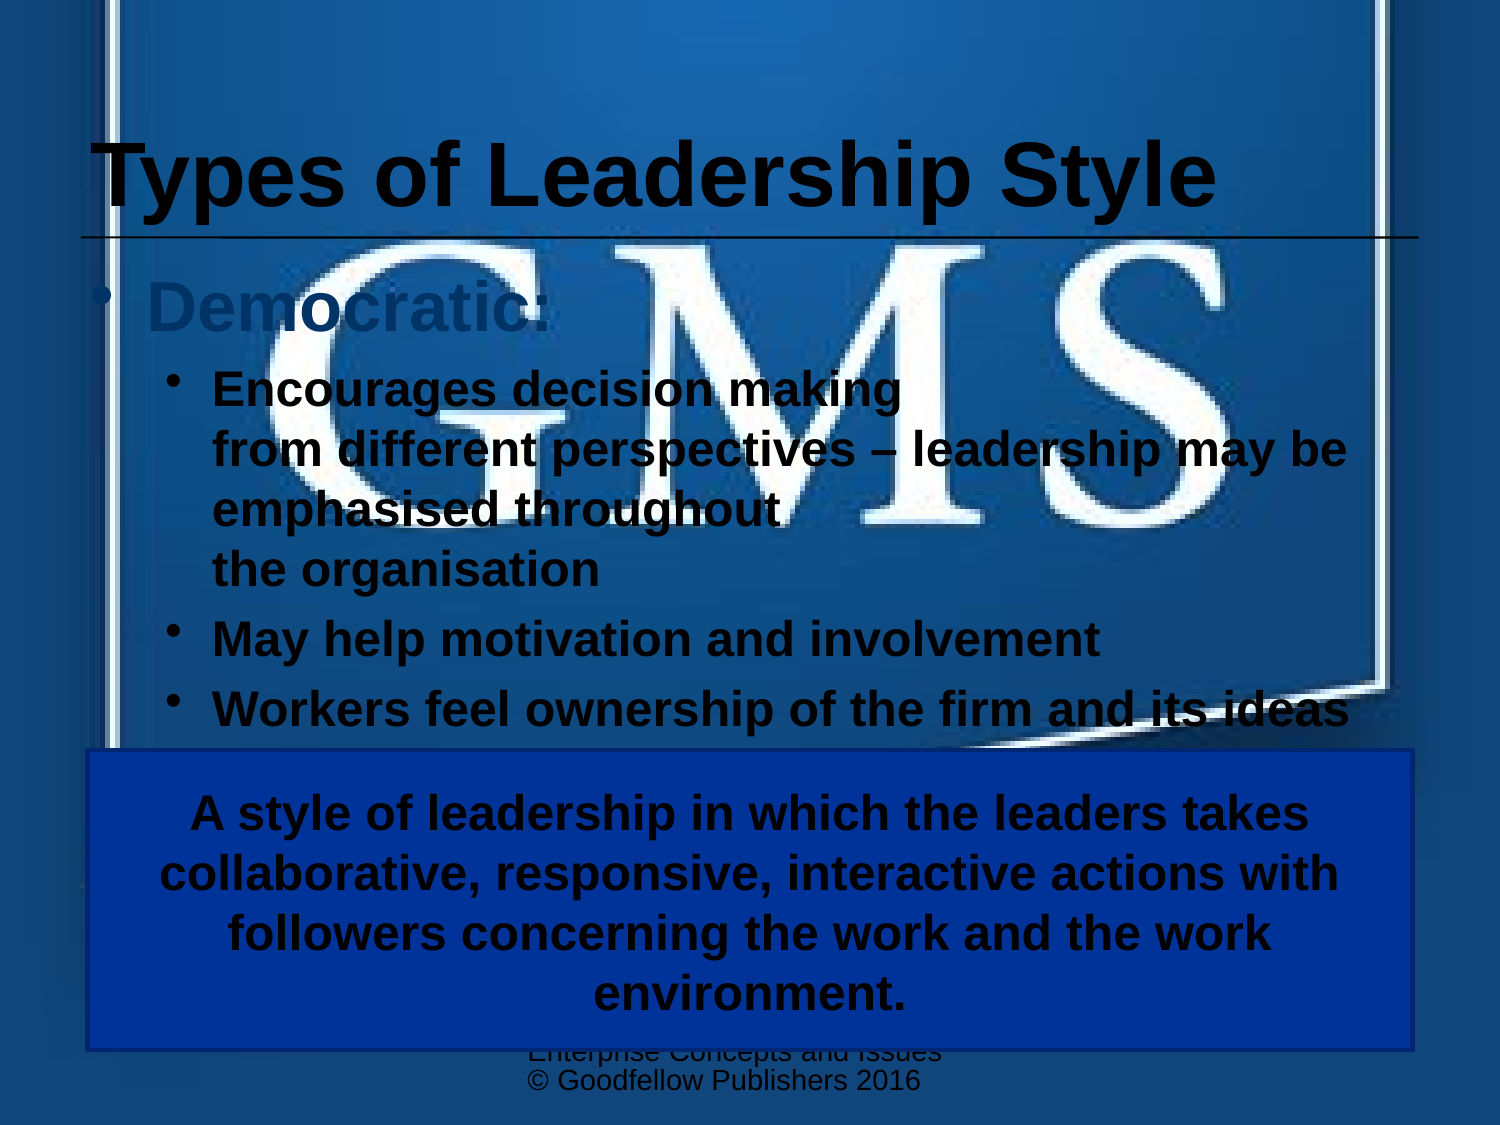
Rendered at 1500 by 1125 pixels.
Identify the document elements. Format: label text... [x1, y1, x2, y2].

text_box A style of leadership in which the leaders takes collaborative, responsive, interactive actions with followers concerning the work and the work environment. [85, 748, 1415, 1052]
picture [0, 0, 1500, 1125]
title Types of Leadership Style [75, 45, 1425, 233]
footer Enterprise Concepts and Issues © Goodfellow Publishers 2016 [512, 1024, 988, 1103]
list Democratic: Encourages decision making from different perspectives – leadership may be emphasised throughout the organisation May help motivation and involvement Workers feel ownership of the firm and its ideas Improves the sharing of ideas and experiences within the business Can delay decision making [75, 262, 1425, 1075]
